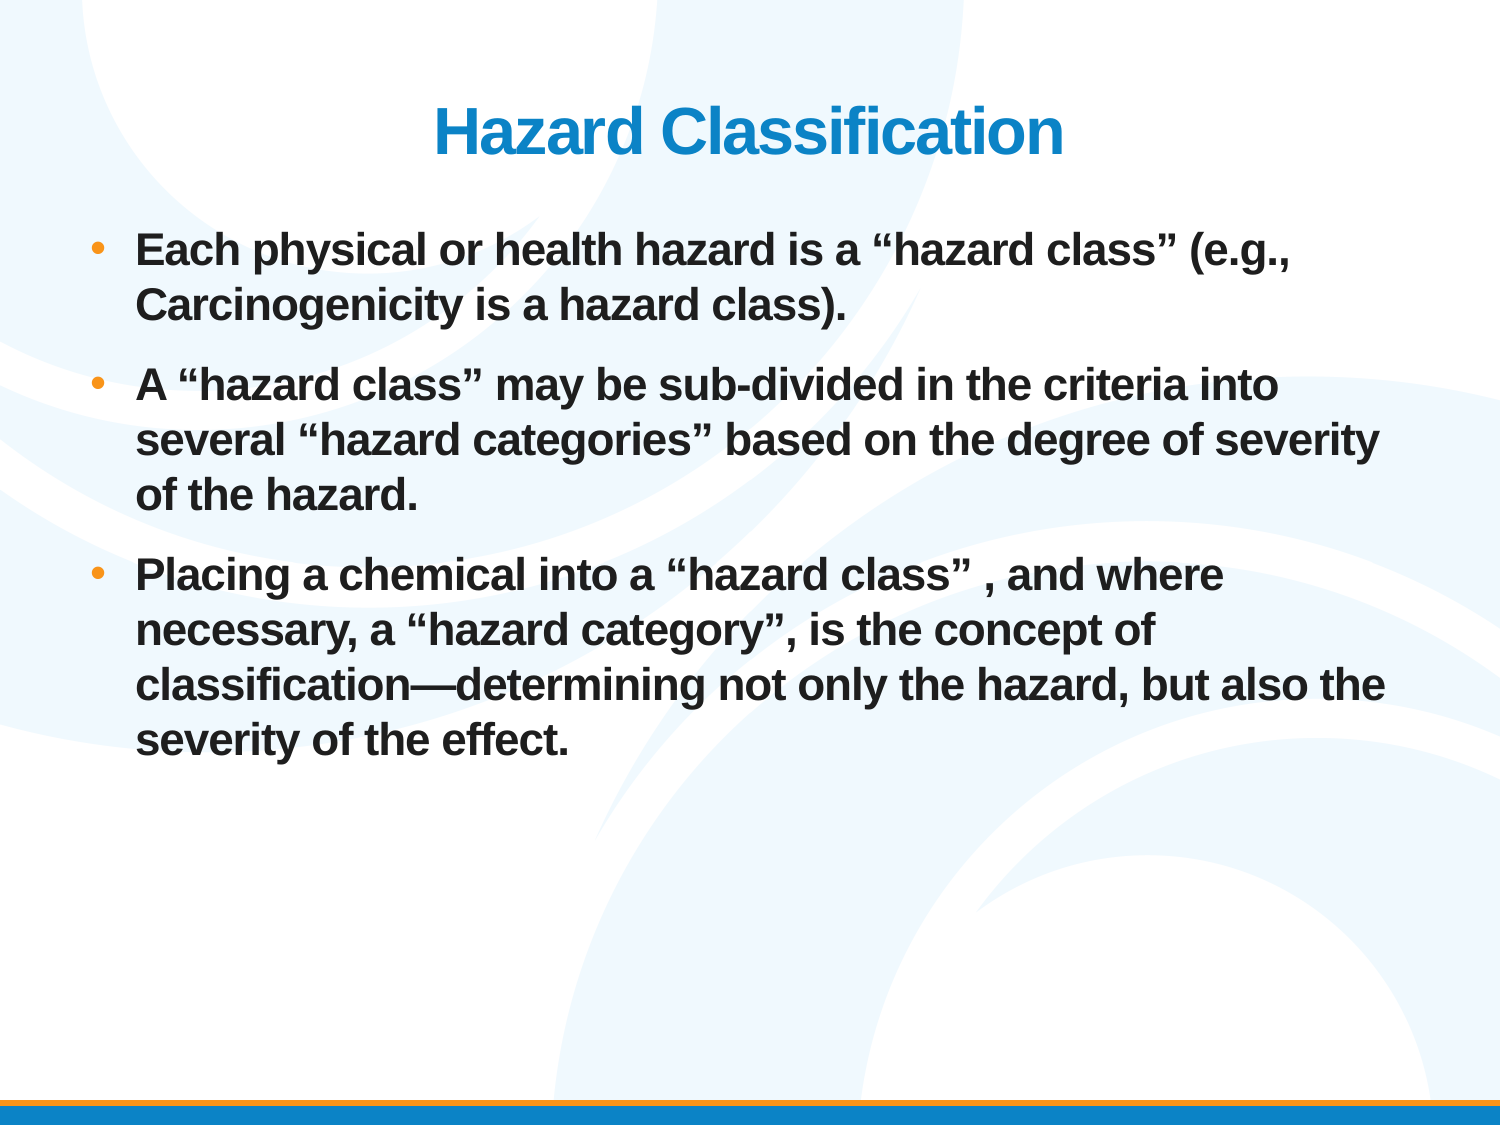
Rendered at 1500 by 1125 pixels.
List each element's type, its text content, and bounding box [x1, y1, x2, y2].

picture [0, 0, 1500, 1100]
title Hazard Classification [74, 87, 1426, 176]
list Each physical or health hazard is a “hazard class” (e.g., Carcinogenicity is a hazard class). A “hazard class” may be sub-divided in the criteria into several “hazard categories” based on the degree of severity of the hazard. Placing a chemical into a “hazard class” , and where necessary, a “hazard category”, is the concept of classification—determining not only the hazard, but also the severity of the effect. [74, 212, 1426, 1013]
